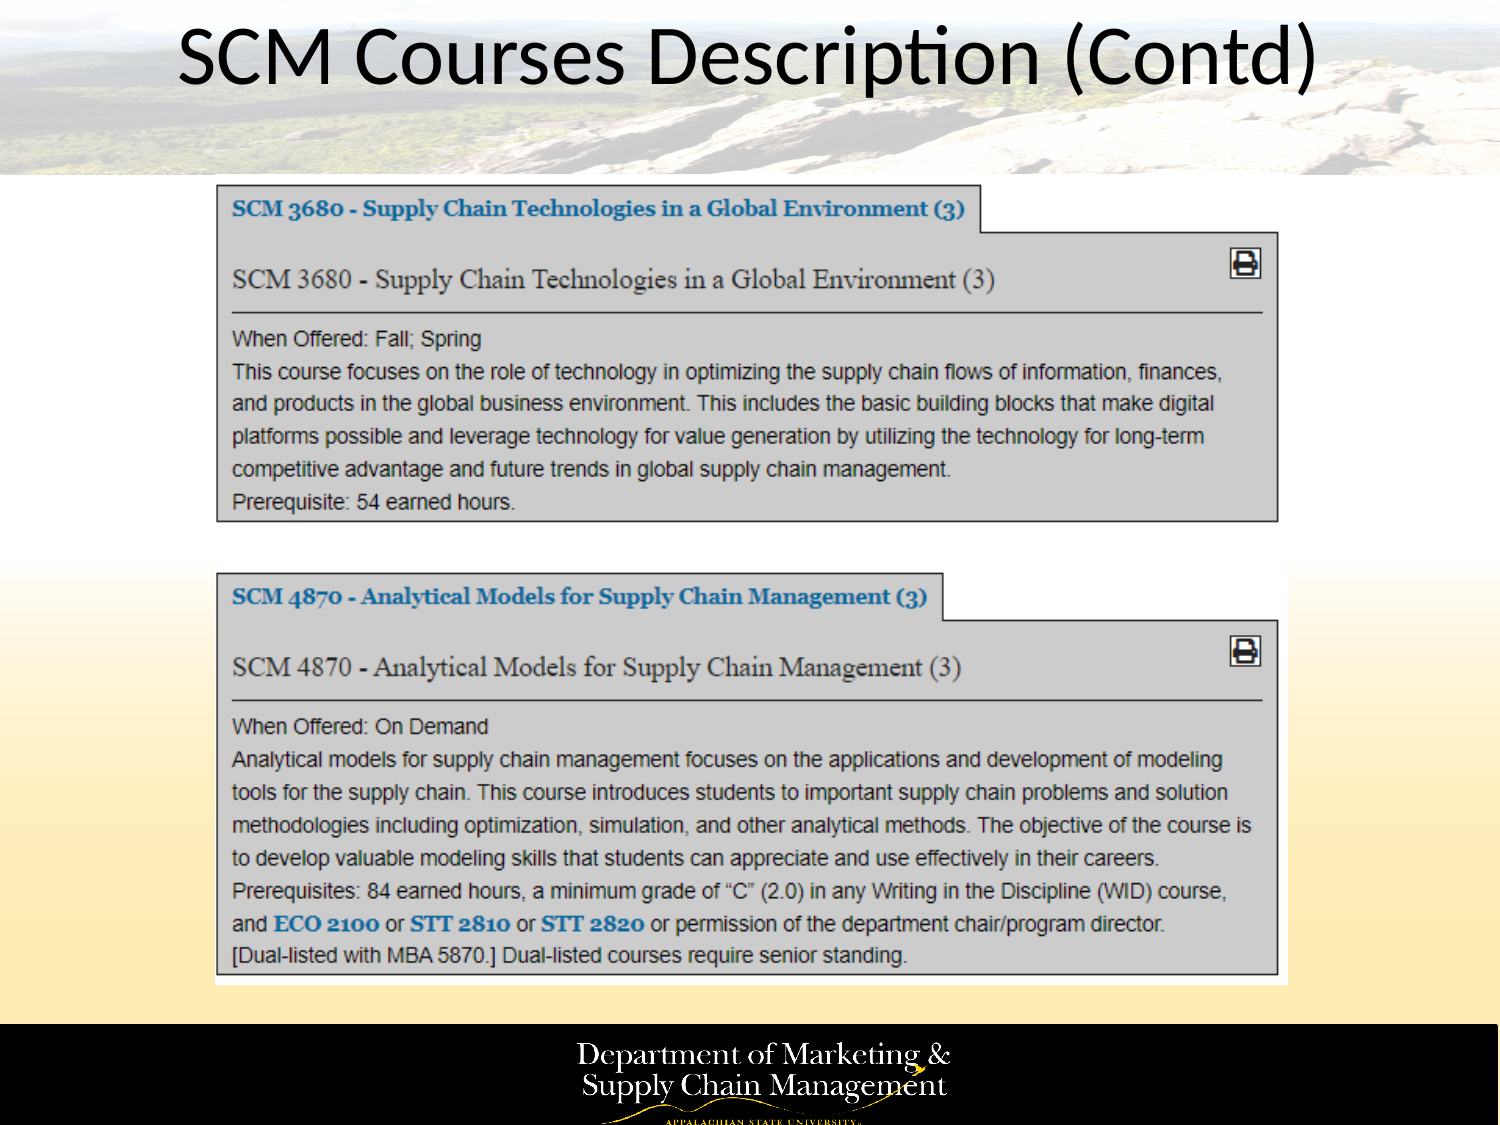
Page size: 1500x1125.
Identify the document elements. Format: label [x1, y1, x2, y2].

picture [577, 1042, 950, 1125]
picture [215, 562, 1288, 985]
picture [0, 0, 1500, 546]
